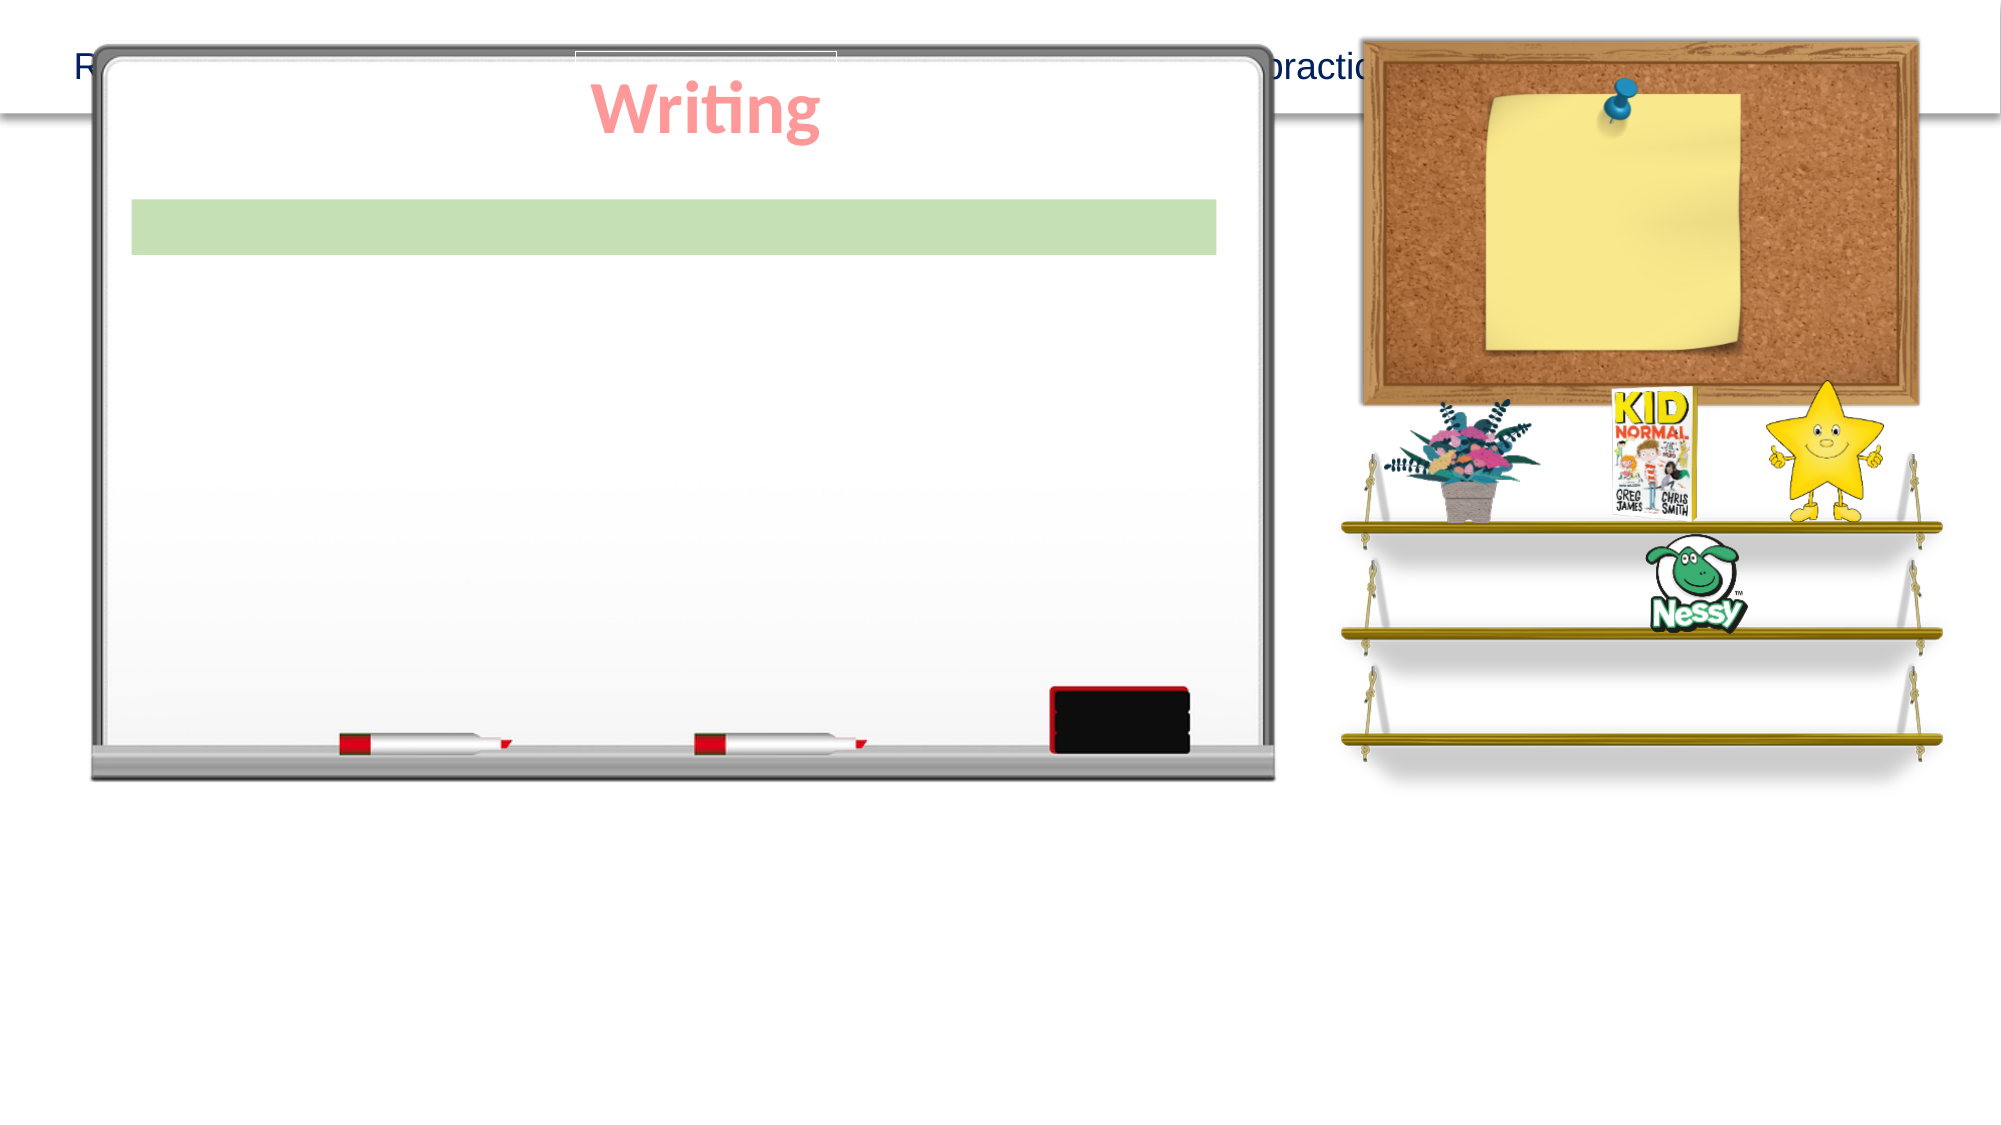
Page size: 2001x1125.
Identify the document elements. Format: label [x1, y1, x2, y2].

picture [0, 0, 1962, 1010]
